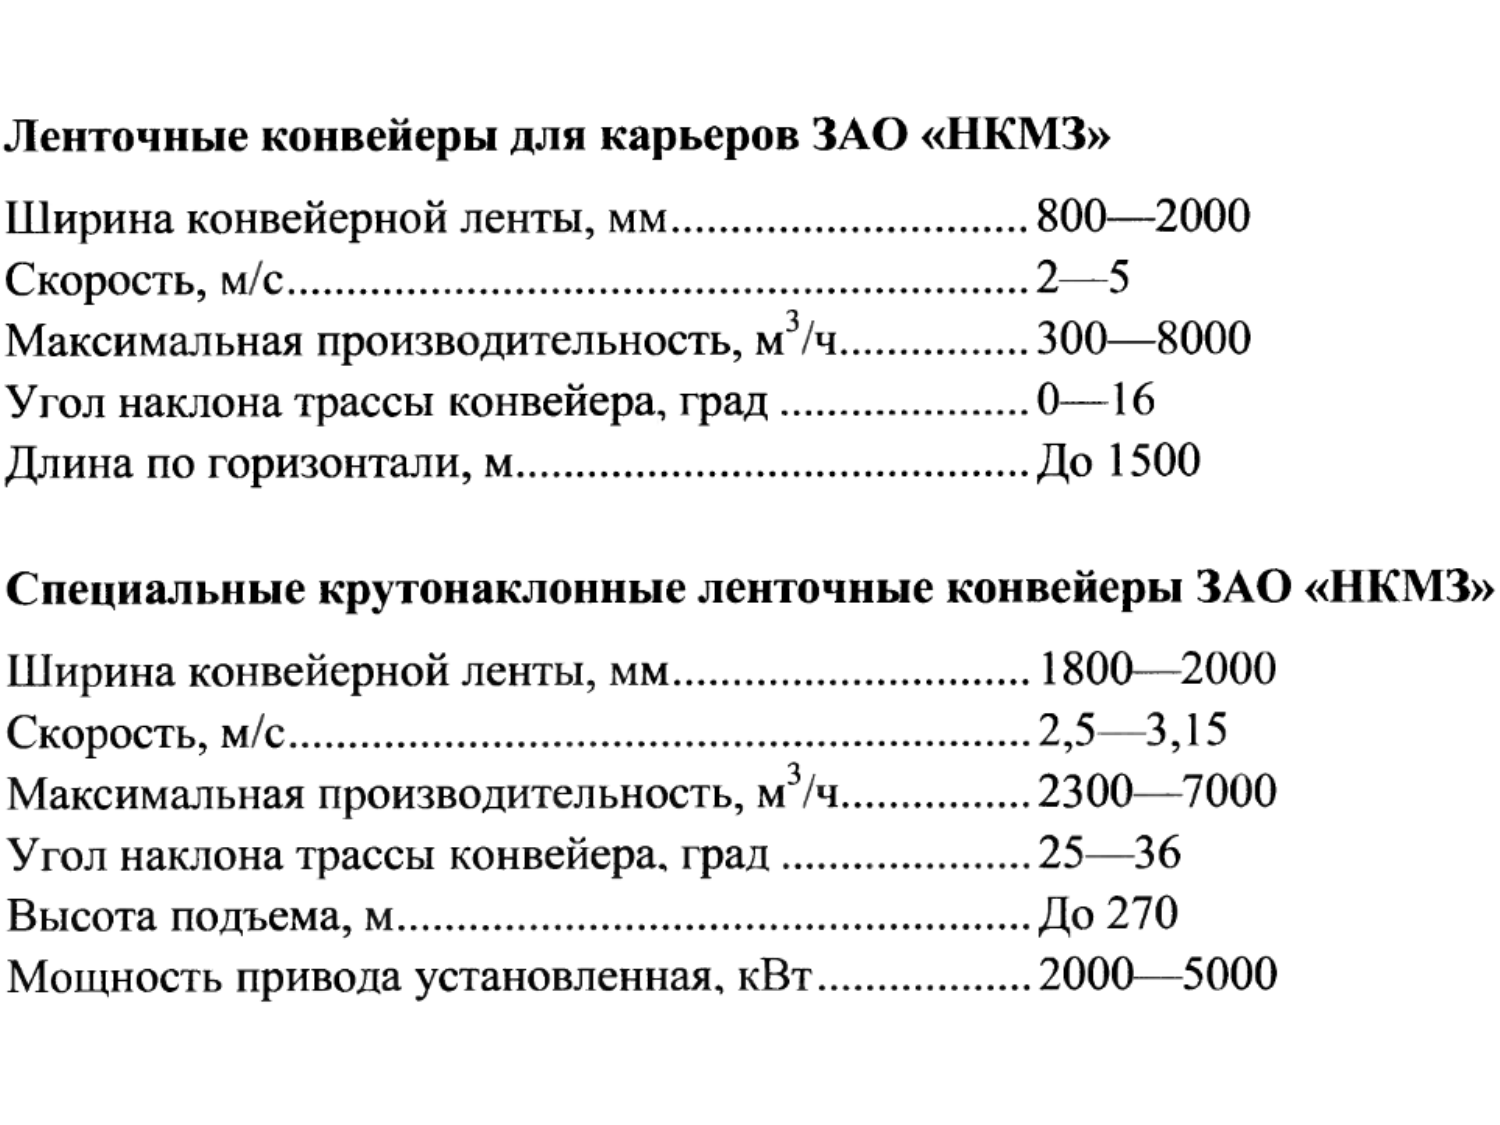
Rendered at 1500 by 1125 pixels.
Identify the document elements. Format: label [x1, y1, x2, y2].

list [0, 115, 1500, 1006]
